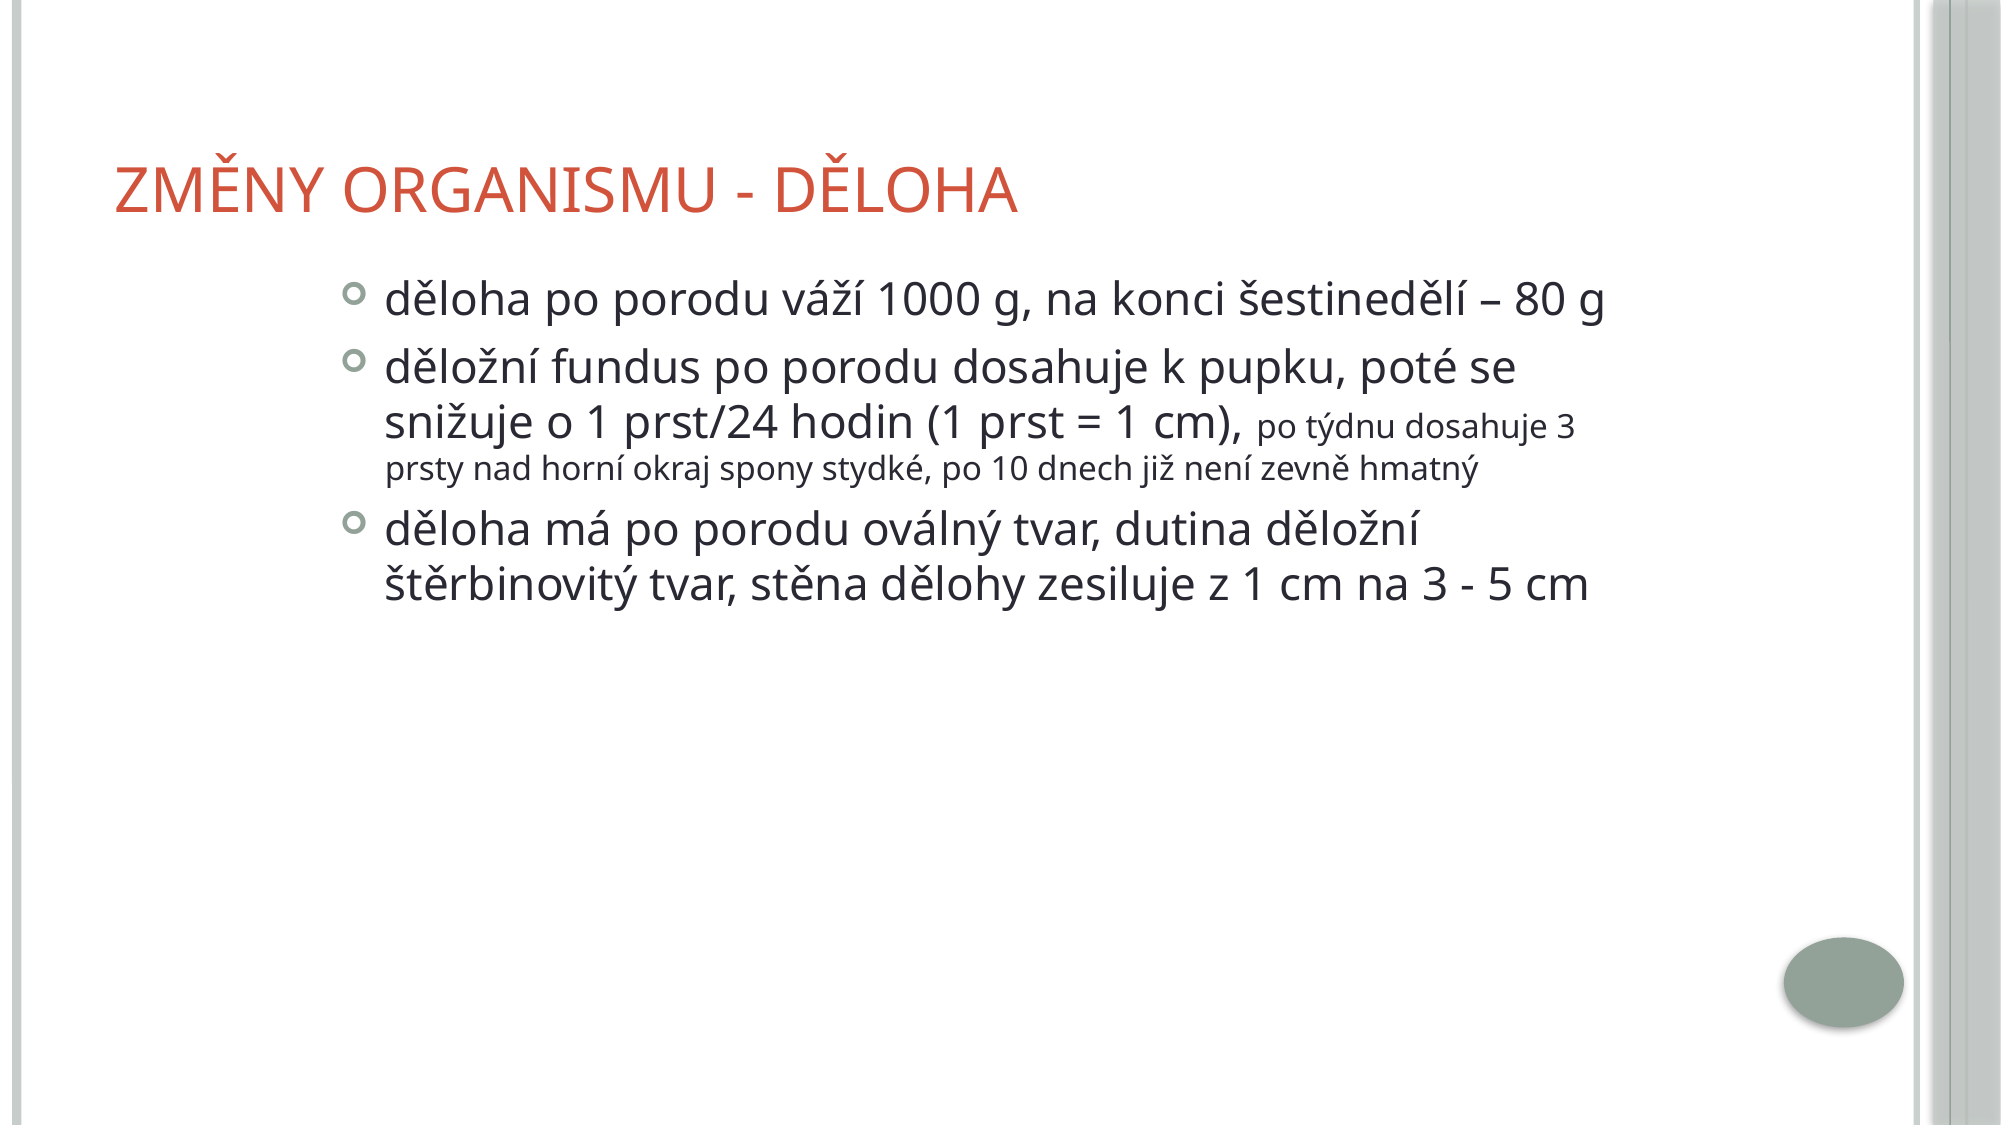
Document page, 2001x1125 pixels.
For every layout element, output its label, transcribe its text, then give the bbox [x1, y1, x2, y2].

list děloha po porodu váží 1000 g, na konci šestinedělí – 80 g děložní fundus po porodu dosahuje k pupku, poté se snižuje o 1 prst/24 hodin (1 prst = 1 cm), po týdnu dosahuje 3 prsty nad horní okraj spony stydké, po 10 dnech již není zevně hmatný děloha má po porodu oválný tvar, dutina děložní štěrbinovitý tvar, stěna dělohy zesiluje z 1 cm na 3 - 5 cm [324, 262, 1626, 1062]
title Změny organismu - děloha [99, 45, 1734, 233]
